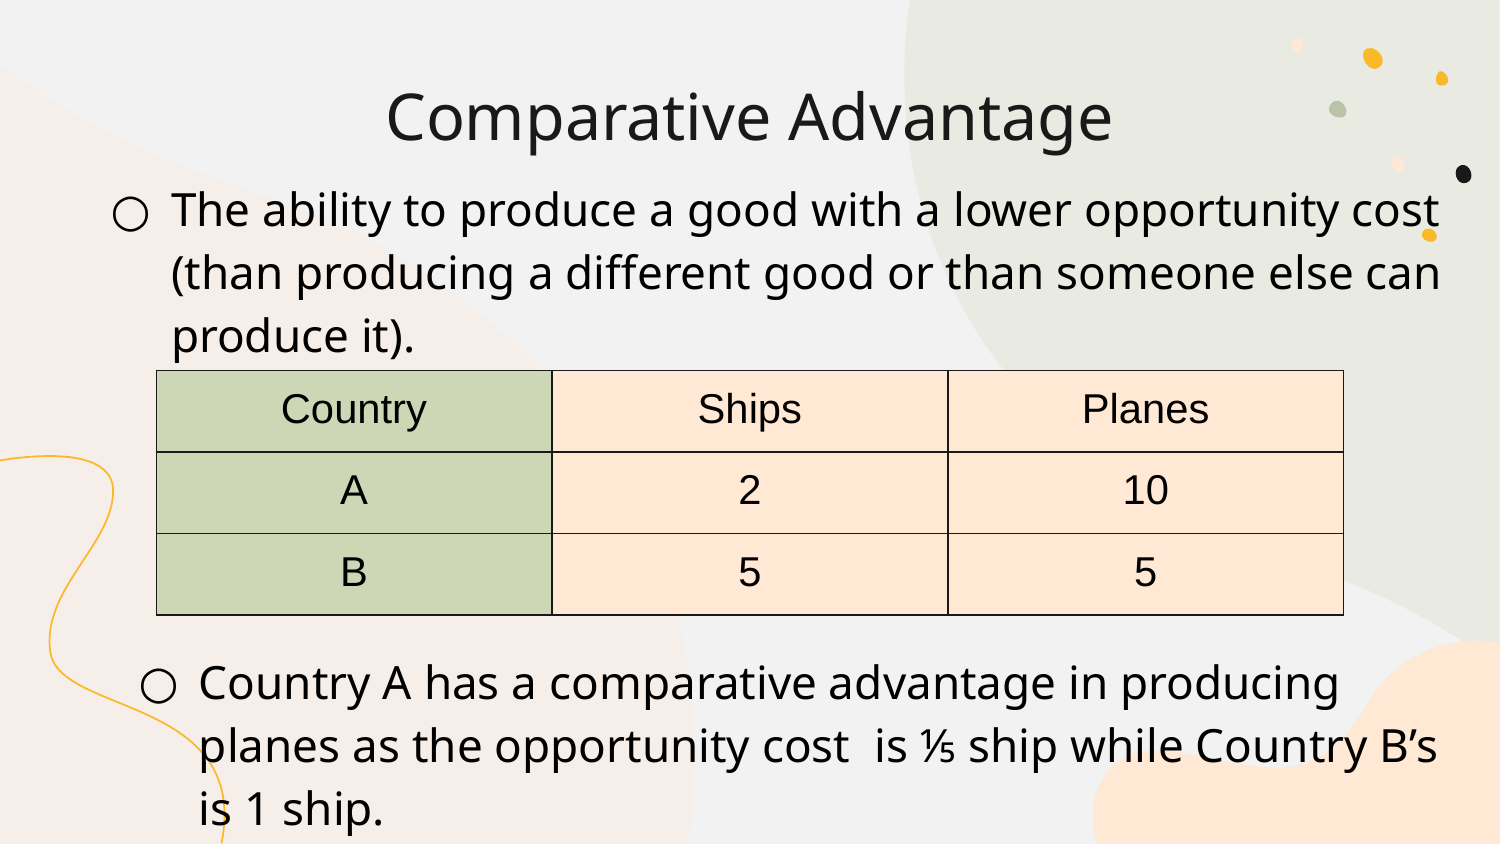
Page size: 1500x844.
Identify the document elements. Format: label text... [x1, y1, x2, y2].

table_cell 5 [949, 534, 1343, 614]
table_header Ships [553, 371, 947, 451]
table_cell B [157, 534, 551, 614]
table_cell A [157, 453, 551, 533]
table_cell 2 [553, 453, 947, 533]
table_header Country [157, 371, 551, 451]
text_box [1287, 33, 1474, 247]
title Comparative Advantage [118, 88, 1282, 141]
table_header Planes [949, 371, 1343, 451]
table_cell 5 [553, 534, 947, 614]
text_box The ability to produce a good with a lower opportunity cost (than producing a different good or than someone else can produce it). [5, 157, 1494, 378]
text_box [0, 455, 114, 630]
text_box Country A has a comparative advantage in producing planes as the opportunity cost is ⅕ ship while Country B’s is 1 ship. [33, 630, 1466, 844]
table_cell 10 [949, 453, 1343, 533]
